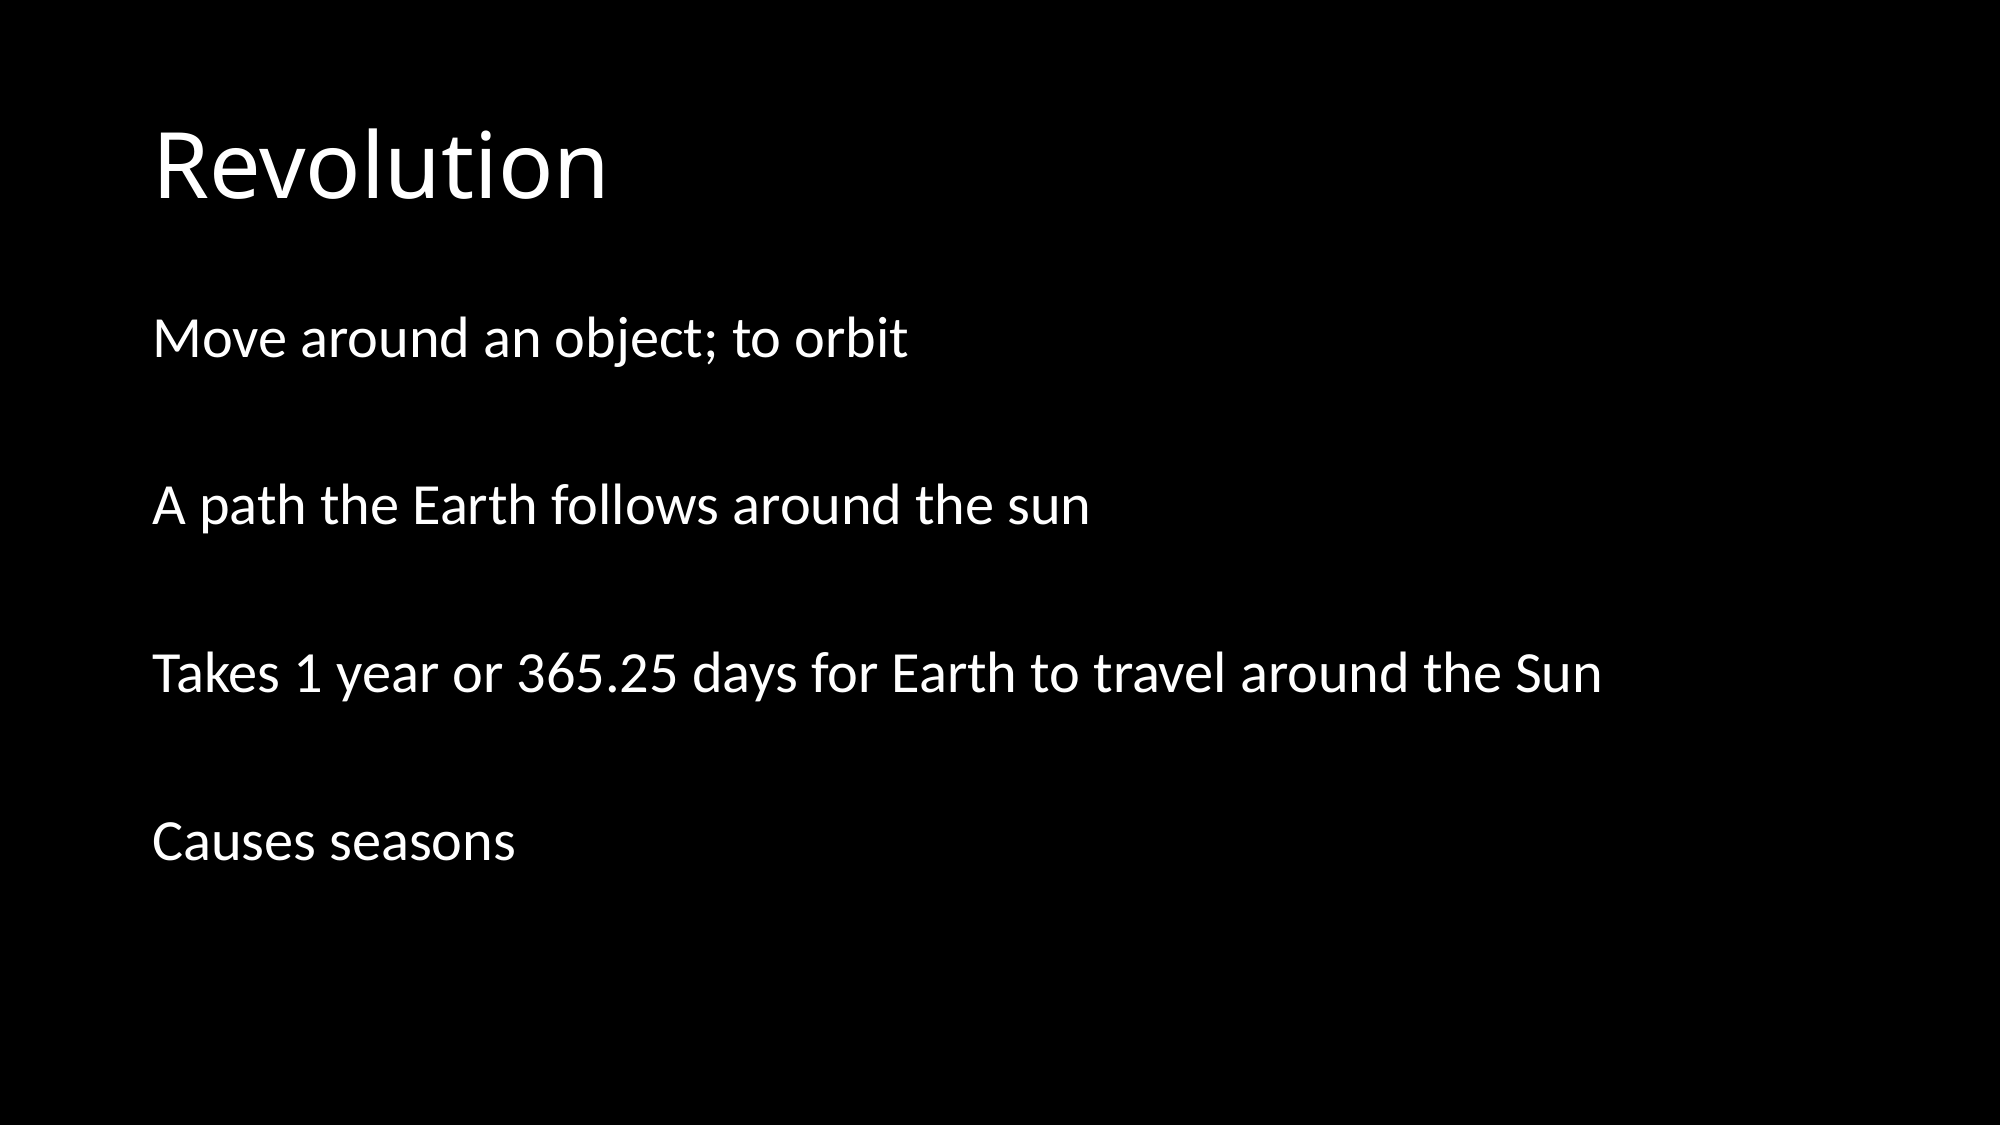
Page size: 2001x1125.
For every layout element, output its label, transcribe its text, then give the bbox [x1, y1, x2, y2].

title Revolution [137, 59, 1863, 278]
list Move around an object; to orbit A path the Earth follows around the sun Takes 1 year or 365.25 days for Earth to travel around the Sun Causes seasons [137, 299, 1863, 1014]
